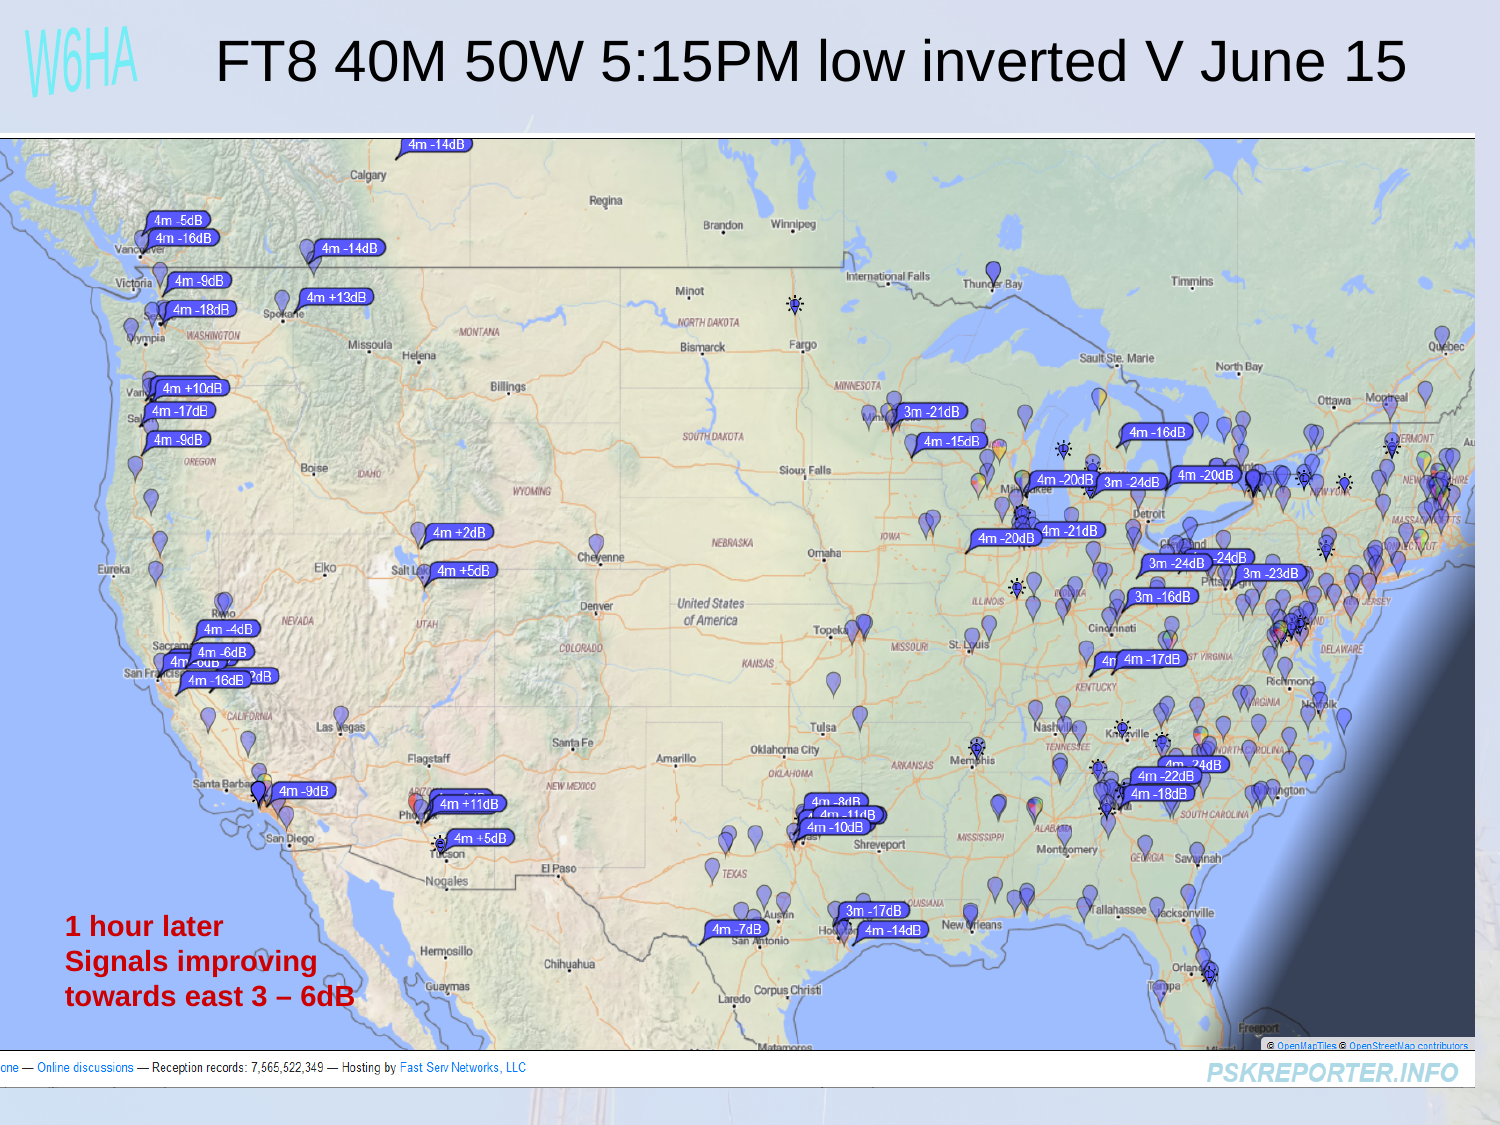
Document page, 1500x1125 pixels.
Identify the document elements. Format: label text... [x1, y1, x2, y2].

title FT8 40M 50W 5:15PM low inverted V June 15 [137, 12, 1488, 113]
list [0, 133, 1475, 1088]
